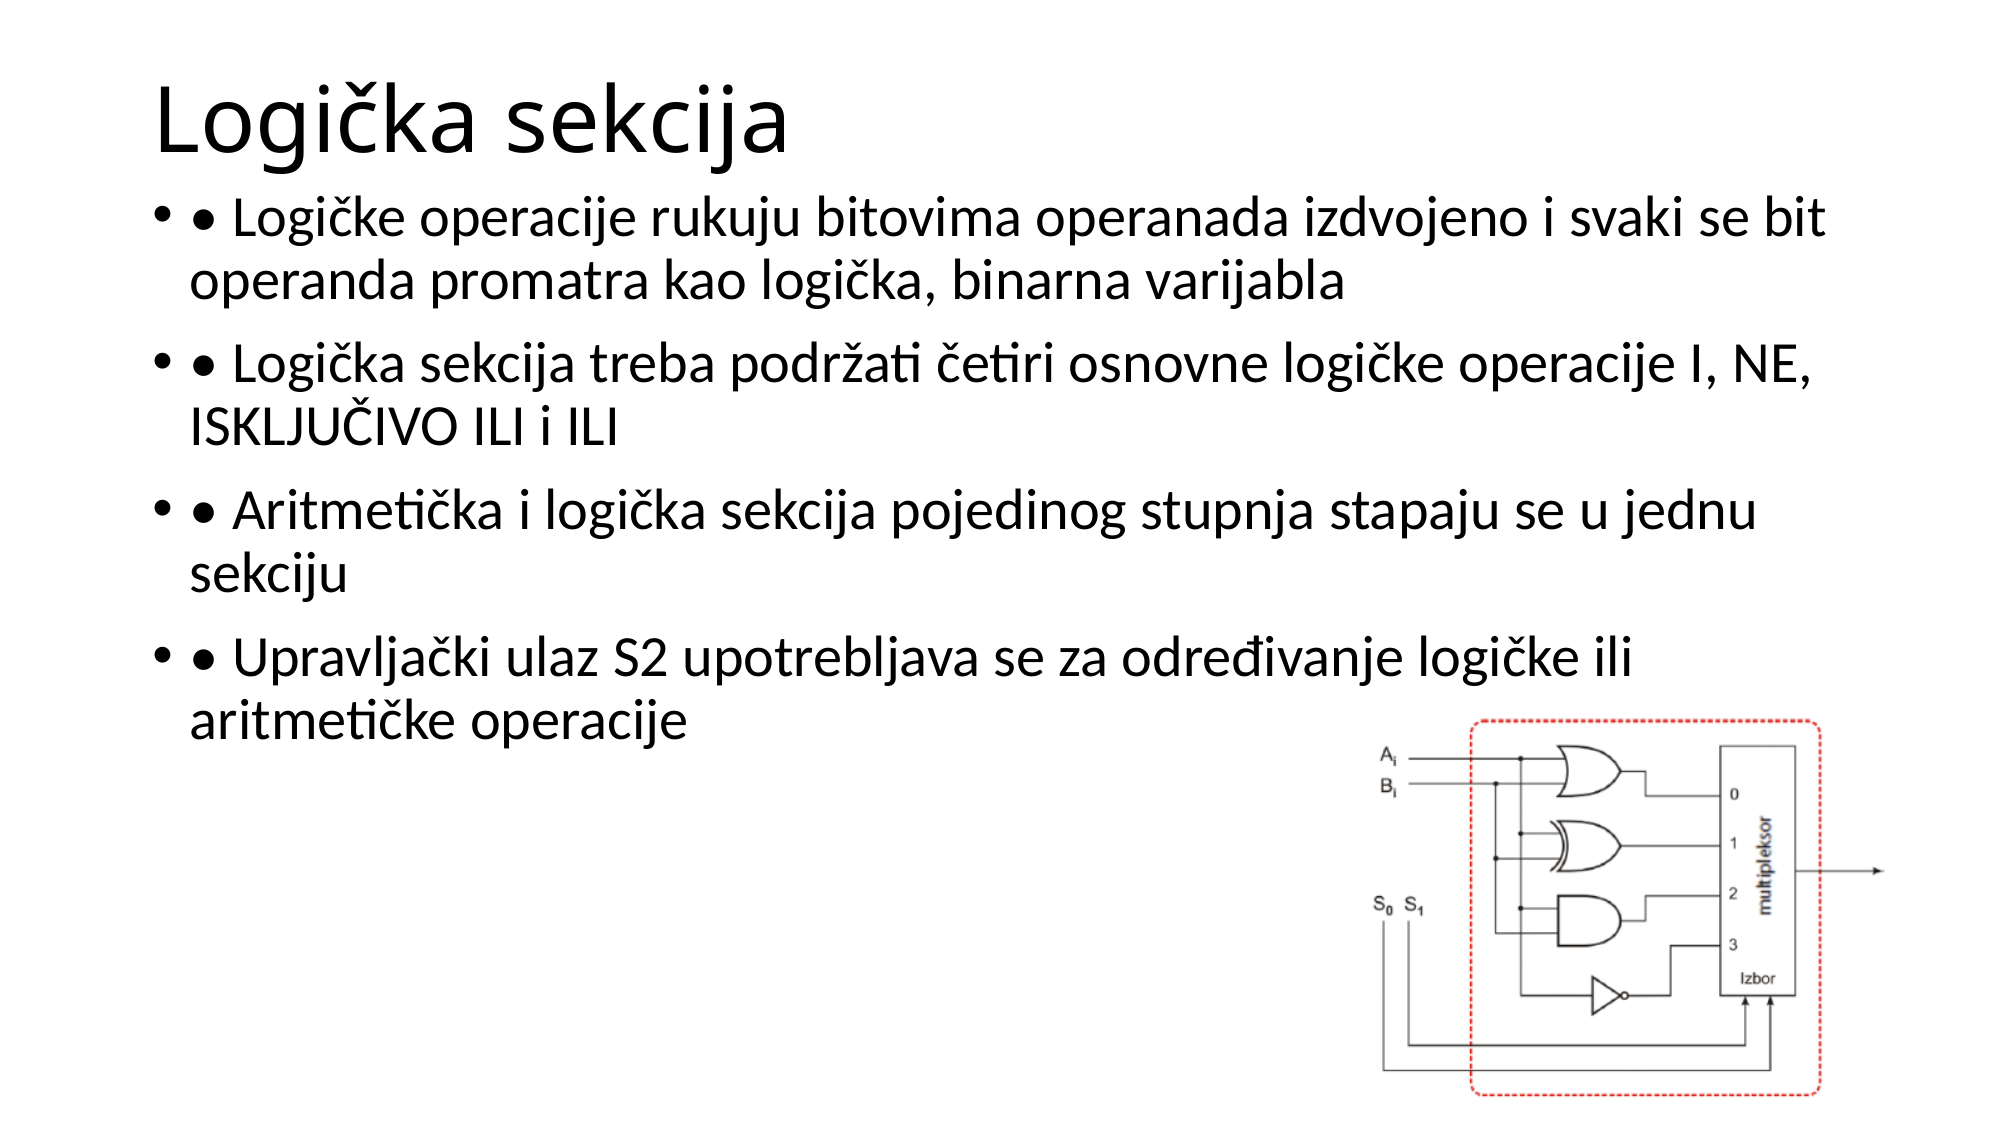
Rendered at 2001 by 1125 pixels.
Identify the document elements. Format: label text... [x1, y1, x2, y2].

title Logička sekcija [137, 14, 1863, 178]
list • Logičke operacije rukuju bitovima operanada izdvojeno i svaki se bit operanda promatra kao logička, binarna varijabla • Logička sekcija treba podržati četiri osnovne logičke operacije I, NE, ISKLJUČIVO ILI i ILI • Aritmetička i logička sekcija pojedinog stupnja stapaju se u jednu sekciju • Upravljački ulaz S2 upotrebljava se za određivanje logičke ili aritmetičke operacije [137, 178, 1863, 893]
picture [1356, 696, 1916, 1125]
